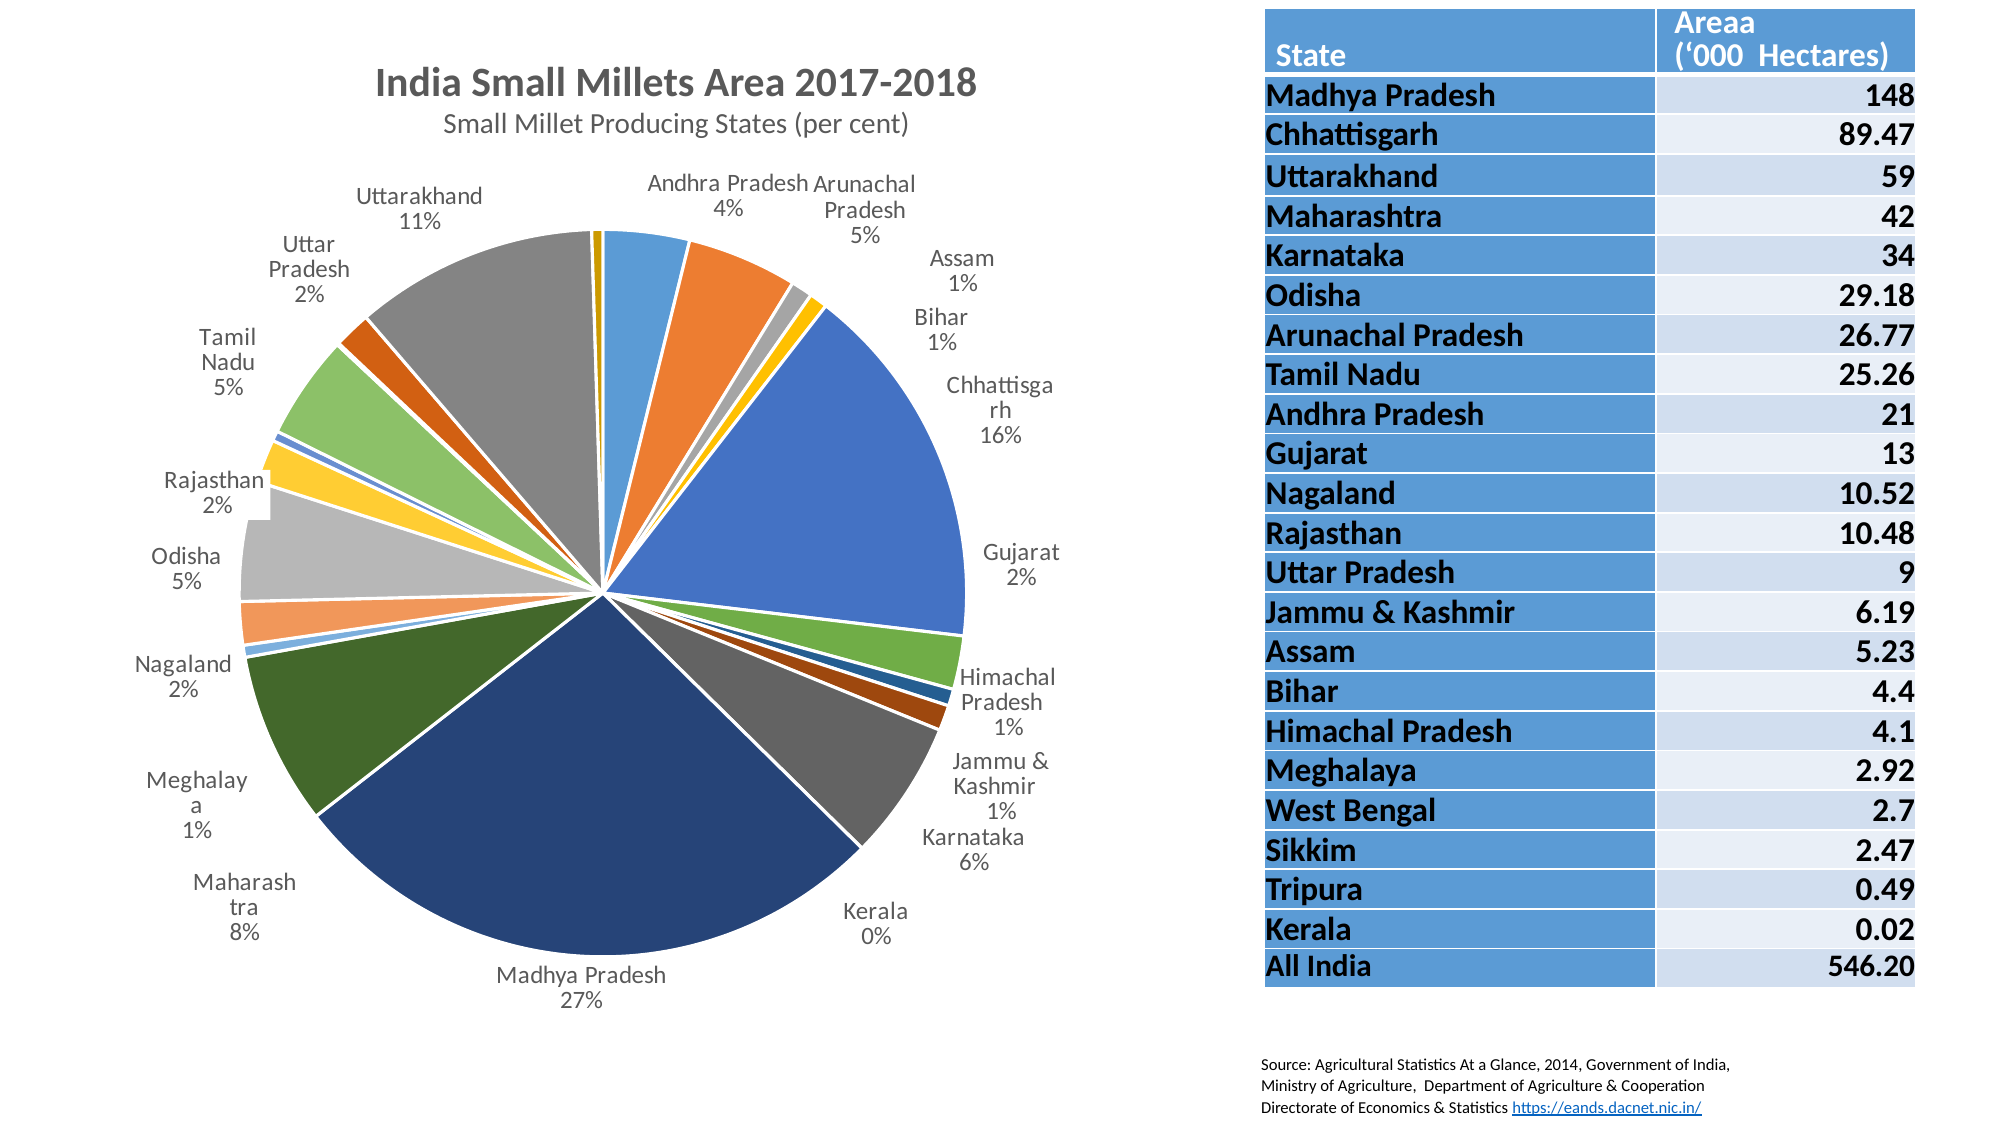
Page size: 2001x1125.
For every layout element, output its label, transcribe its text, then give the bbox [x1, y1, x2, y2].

table_cell 546.20 [1657, 949, 1915, 987]
table_cell 34 [1657, 236, 1915, 274]
table_cell Assam [1265, 632, 1655, 670]
table_cell 42 [1657, 197, 1915, 234]
table_cell Andhra Pradesh [1265, 395, 1655, 433]
table_cell 2.47 [1657, 831, 1915, 868]
table_cell 10.52 [1657, 474, 1915, 512]
table_cell Kerala [1265, 910, 1655, 948]
table_cell Karnataka [1265, 236, 1655, 274]
table_cell Bihar [1265, 672, 1655, 710]
table_cell Jammu & Kashmir [1265, 593, 1655, 631]
table_cell 59 [1657, 155, 1915, 195]
table_cell Odisha [1265, 276, 1655, 314]
text_box India Small Millets Area 2017-2018 Small Millet Producing States (per cent) [227, 47, 1126, 148]
table_cell 2.92 [1657, 751, 1915, 789]
table_cell Arunachal Pradesh [1265, 315, 1655, 353]
table_cell 13 [1657, 434, 1915, 472]
table_cell Rajasthan [1265, 514, 1655, 551]
table_cell Himachal Pradesh [1265, 712, 1655, 750]
table_cell Sikkim [1265, 831, 1655, 868]
table_cell 0.02 [1657, 910, 1915, 948]
table_cell West Bengal [1265, 791, 1655, 829]
text_box Source: Agricultural Statistics At a Glance, 2014, Government of India, Ministry of Agriculture, Department of Agriculture & Cooperation Directorate of Economics & Statistics https://eands.dacnet.nic.in/ [1246, 1045, 1785, 1124]
table_cell 21 [1657, 395, 1915, 433]
table_cell Chhattisgarh [1265, 115, 1655, 153]
chart [129, 132, 1114, 1017]
table_cell Nagaland [1265, 474, 1655, 512]
table_cell Madhya Pradesh [1265, 77, 1655, 113]
table_cell 148 [1657, 77, 1915, 113]
table_cell All India [1265, 949, 1655, 987]
table_cell 4.1 [1657, 712, 1915, 750]
table_cell Uttar Pradesh [1265, 553, 1655, 591]
table_cell 29.18 [1657, 276, 1915, 314]
table_cell Tripura [1265, 870, 1655, 908]
table_cell 9 [1657, 553, 1915, 591]
table_cell 4.4 [1657, 672, 1915, 710]
table_cell 0.49 [1657, 870, 1915, 908]
table_header Areaa (‘000 Hectares) [1657, 9, 1915, 72]
table_cell 5.23 [1657, 632, 1915, 670]
table_cell 89.47 [1657, 115, 1915, 153]
table_cell Meghalaya [1265, 751, 1655, 789]
table_cell Gujarat [1265, 434, 1655, 472]
table_cell 25.26 [1657, 355, 1915, 393]
table_cell 10.48 [1657, 514, 1915, 551]
table_cell Tamil Nadu [1265, 355, 1655, 393]
table_cell Uttarakhand [1265, 155, 1655, 195]
table_cell 26.77 [1657, 315, 1915, 353]
table_cell 6.19 [1657, 593, 1915, 631]
table_cell Maharashtra [1265, 197, 1655, 234]
table_cell 2.7 [1657, 791, 1915, 829]
table_header State [1265, 9, 1655, 72]
